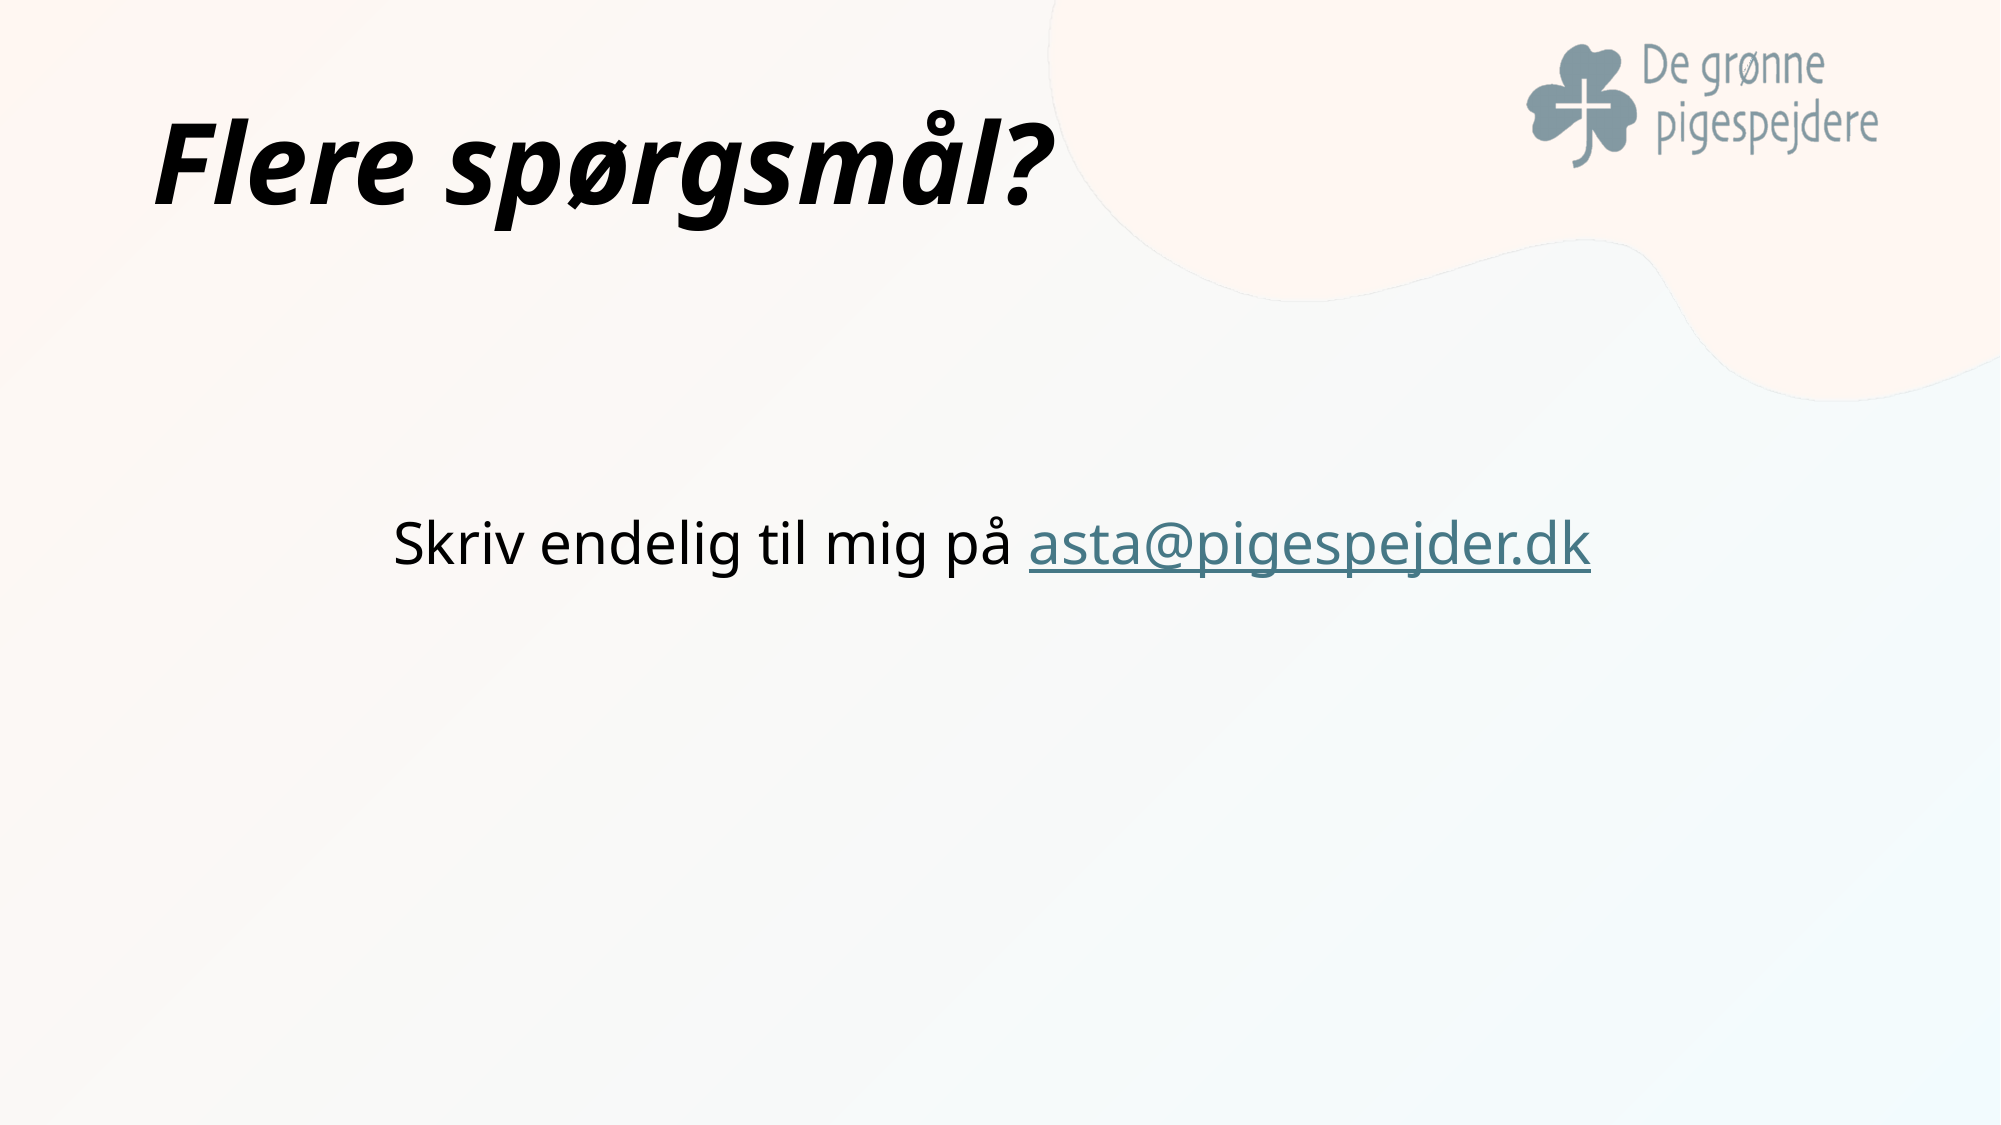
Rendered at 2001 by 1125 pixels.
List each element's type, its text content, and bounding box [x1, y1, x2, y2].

list Skriv endelig til mig på asta@pigespejder.dk [137, 242, 1863, 1058]
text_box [889, 0, 2000, 410]
title Flere spørgsmål? [137, 59, 889, 242]
